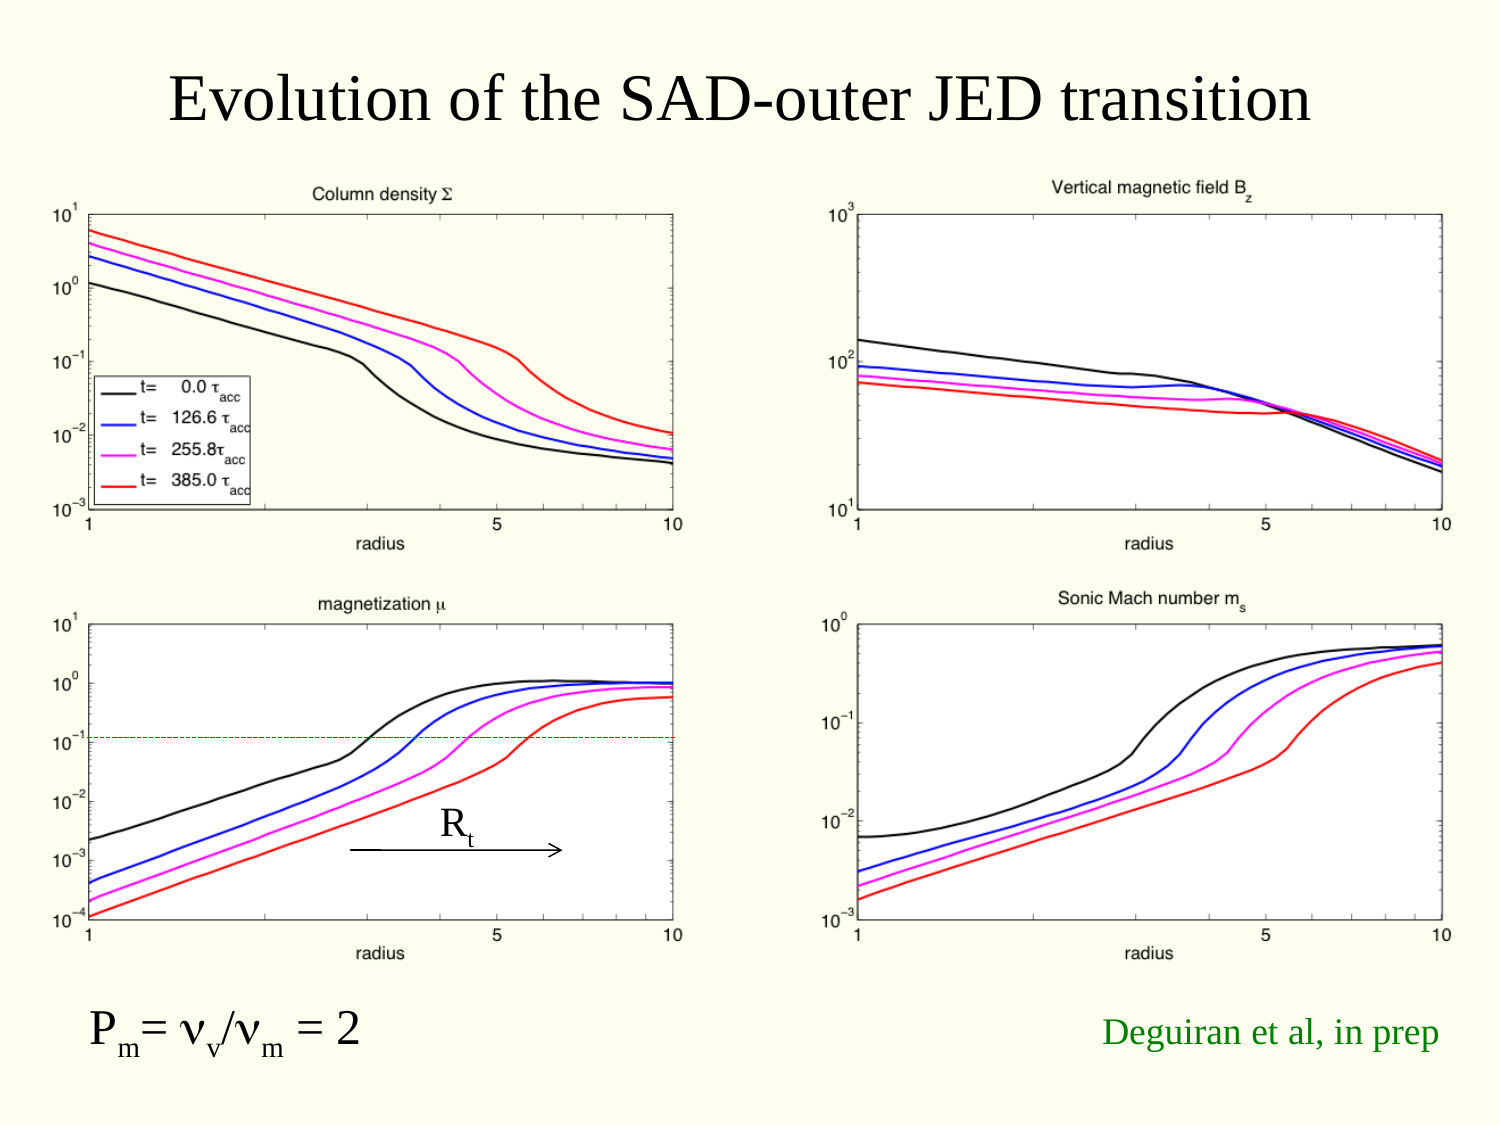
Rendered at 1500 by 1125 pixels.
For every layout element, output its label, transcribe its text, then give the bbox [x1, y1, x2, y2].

picture [36, 174, 1463, 976]
title Evolution of the SAD-outer JED transition [112, 0, 1388, 173]
text_box Pm= nv/nm = 2 [74, 987, 513, 1071]
text_box Deguiran et al, in prep [1087, 999, 1488, 1060]
